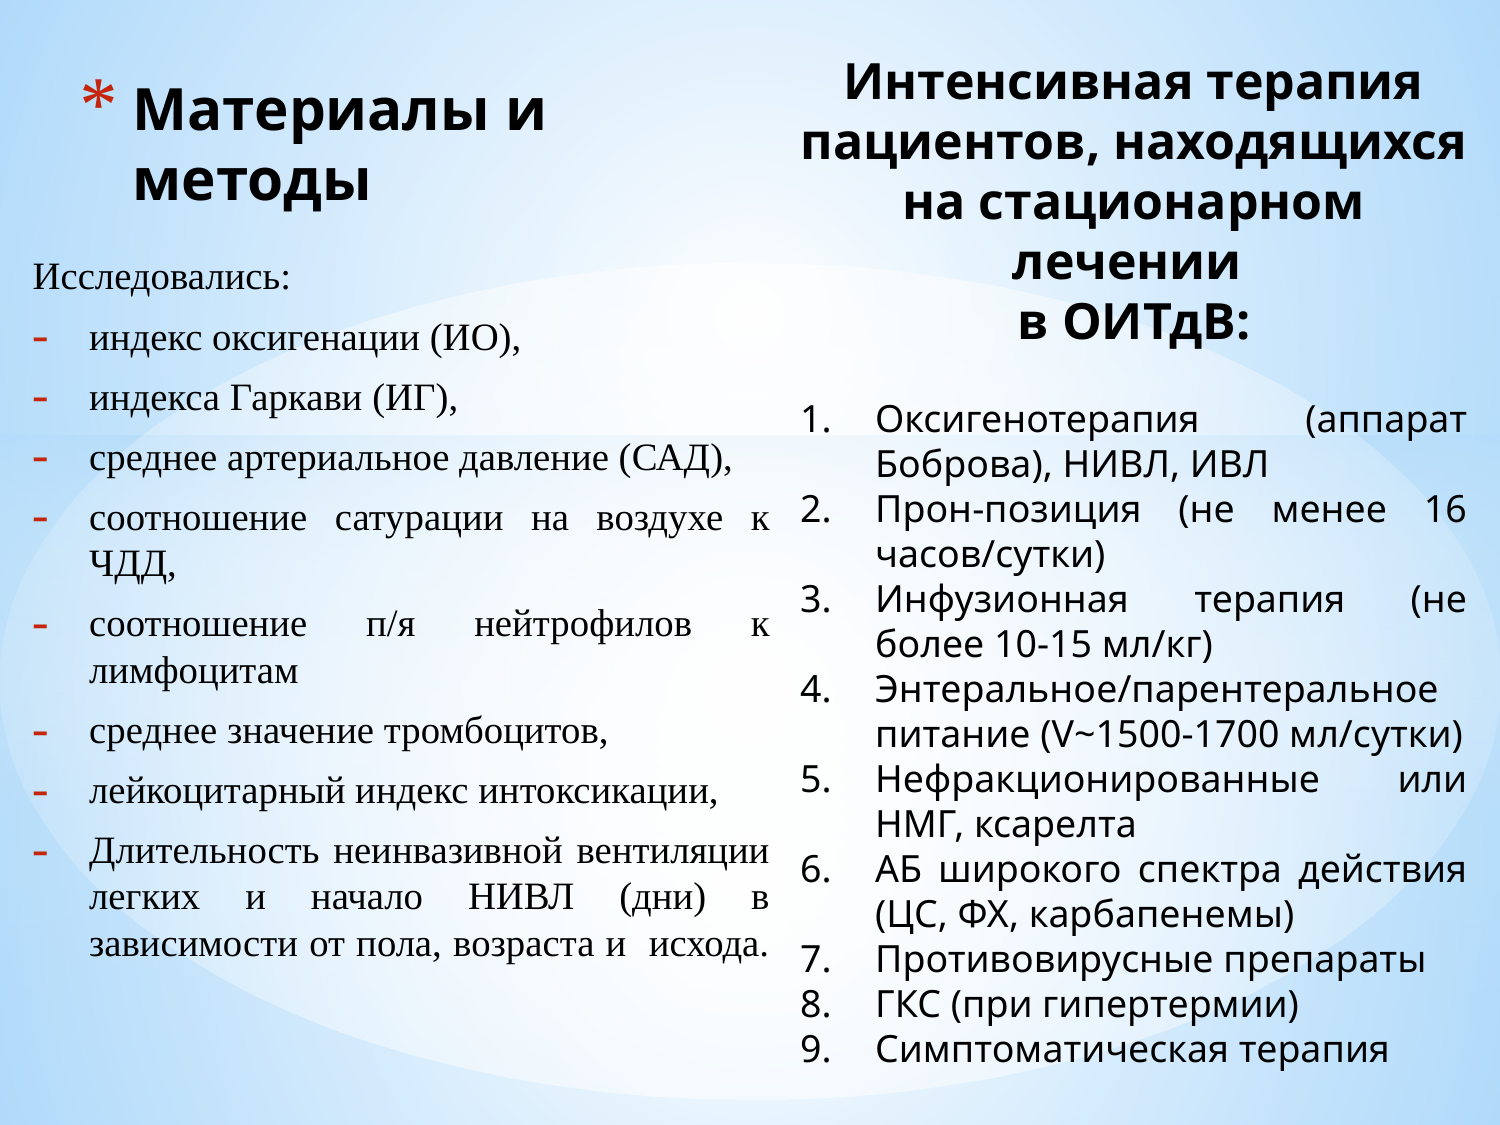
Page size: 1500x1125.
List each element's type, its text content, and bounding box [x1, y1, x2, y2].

list Исследовались: индекс оксигенации (ИО), индекса Гаркави (ИГ), среднее артериальное давление (САД), соотношение сатурации на воздухе к ЧДД, соотношение п/я нейтрофилов к лимфоцитам среднее значение тромбоцитов, лейкоцитарный индекс интоксикации, Длительность неинвазивной вентиляции легких и начало НИВЛ (дни) в зависимости от пола, возраста и исхода. [17, 243, 785, 1024]
title Материалы и методы [64, 54, 750, 220]
text_box Интенсивная терапия пациентов, находящихся на стационарном лечении в ОИТдВ: Оксигенотерапия (аппарат Боброва), НИВЛ, ИВЛ Прон-позиция (не менее 16 часов/сутки) Инфузионная терапия (не более 10-15 мл/кг) Энтеральное/парентеральное питание (V~1500-1700 мл/сутки) Нефракционированные или НМГ, ксарелта АБ широкого спектра действия (ЦС, ФХ, карбапенемы) Противовирусные препараты ГКС (при гипертермии) Симптоматическая терапия [785, 42, 1483, 1123]
